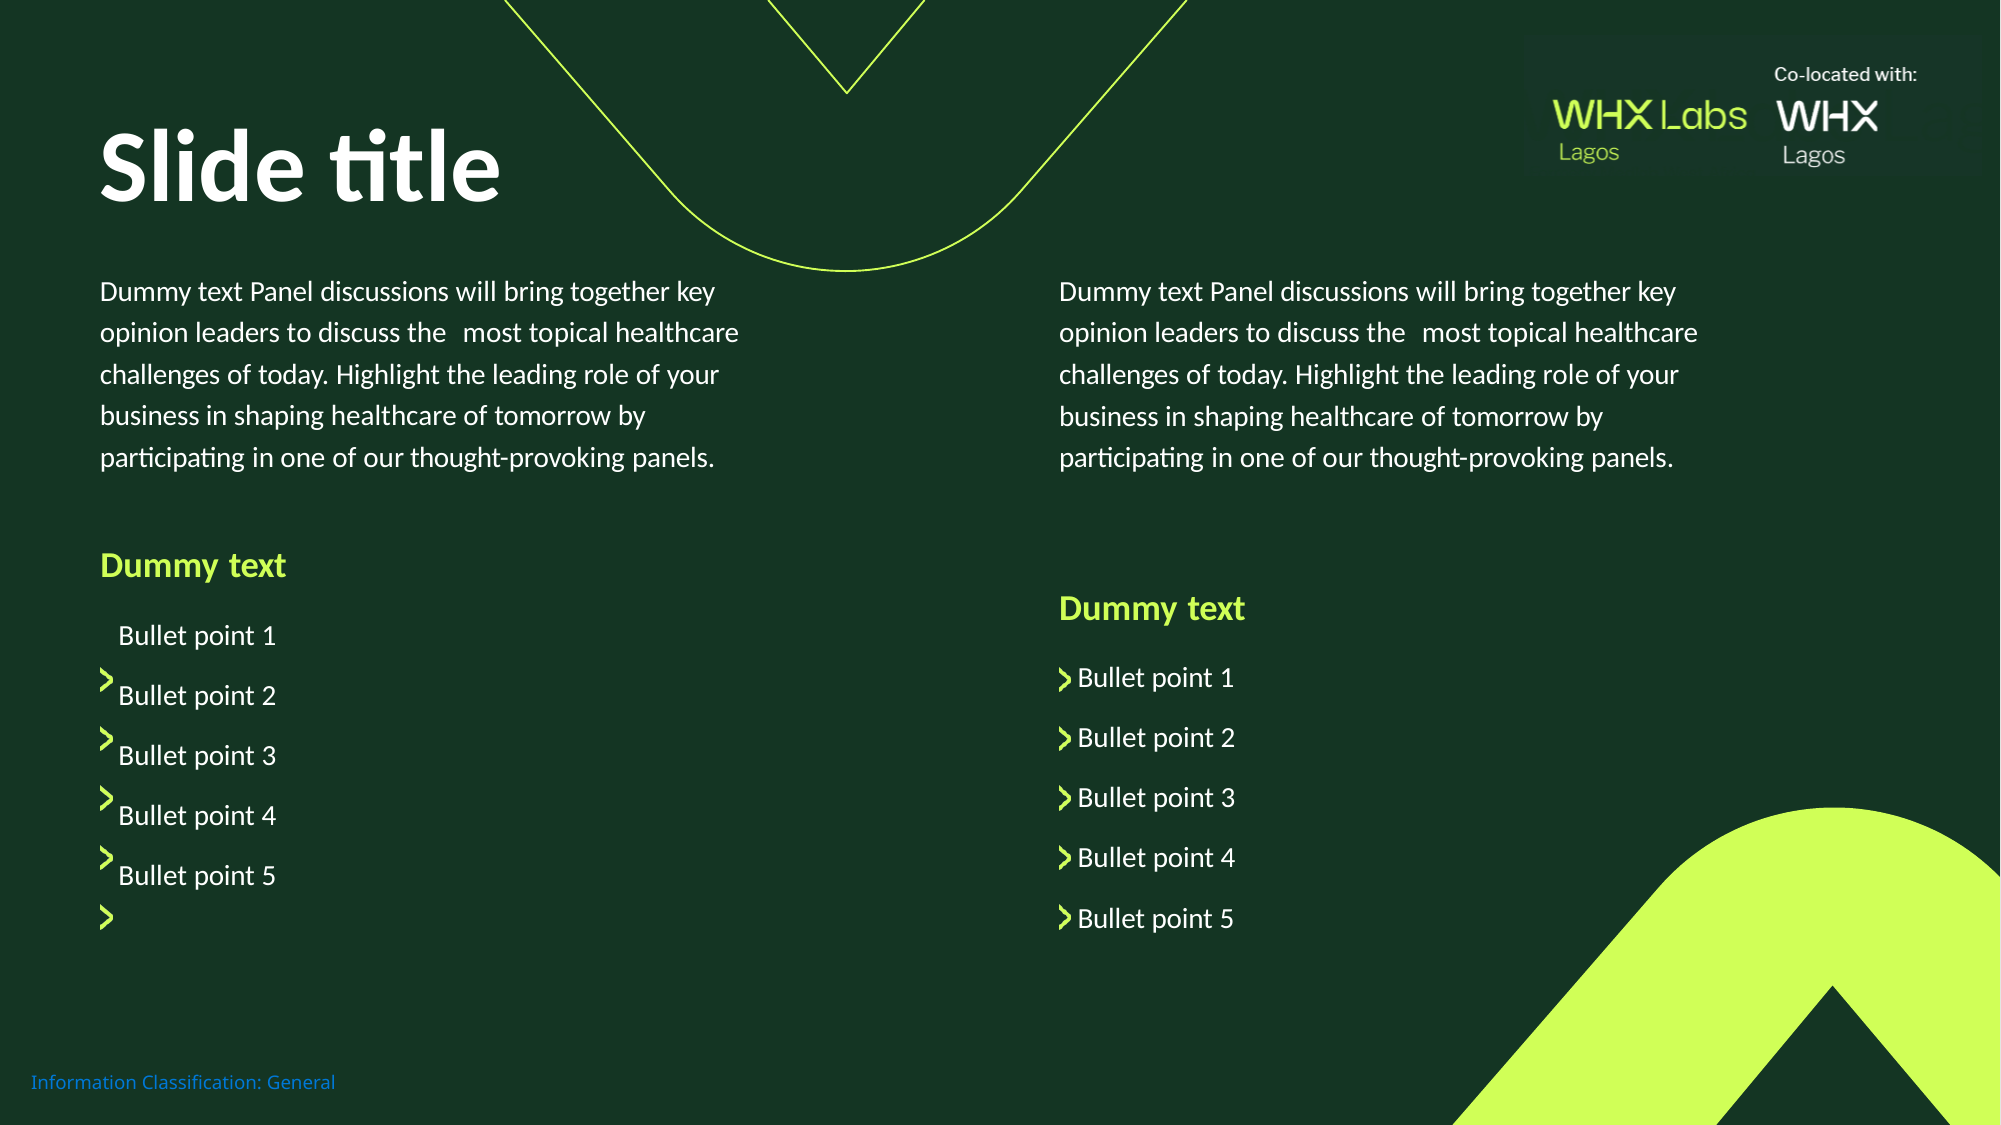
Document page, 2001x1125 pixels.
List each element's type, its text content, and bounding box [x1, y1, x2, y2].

title Slide title [97, 96, 524, 287]
picture [100, 904, 113, 930]
picture [1058, 785, 1072, 811]
picture [1058, 726, 1072, 752]
picture [100, 785, 113, 811]
picture [1058, 666, 1072, 692]
text_box [504, 0, 1187, 272]
text_box [1452, 807, 2000, 1125]
text_box Bullet point 4 [1075, 836, 1238, 874]
picture [100, 726, 113, 752]
text_box Dummy text [1057, 581, 1250, 628]
text_box Dummy text Panel discussions will bring together key opinion leaders to discuss the most topical healthcare challenges of today. Highlight the leading role of your business in shaping healthcare of tomorrow by participating in one of our thought-provoking panels. [1057, 263, 1704, 474]
picture [1058, 845, 1072, 871]
text_box Bullet point 2 [1075, 716, 1238, 754]
text_box Bullet point 3 [1075, 776, 1238, 814]
picture [1058, 904, 1072, 930]
text_box Bullet point 1 [1075, 656, 1238, 694]
text_box Bullet point 5 [1075, 896, 1238, 934]
picture [1524, 35, 1983, 177]
text_box Dummy text Panel discussions will bring together key opinion leaders to discuss the most topical healthcare challenges of today. Highlight the leading role of your business in shaping healthcare of tomorrow by participating in one of our thought-provoking panels. Dummy text Bullet point 1 Bullet point 2 Bullet point 3 Bullet point 4 Bullet point 5 [97, 263, 745, 892]
picture [100, 845, 113, 871]
picture [100, 666, 113, 692]
